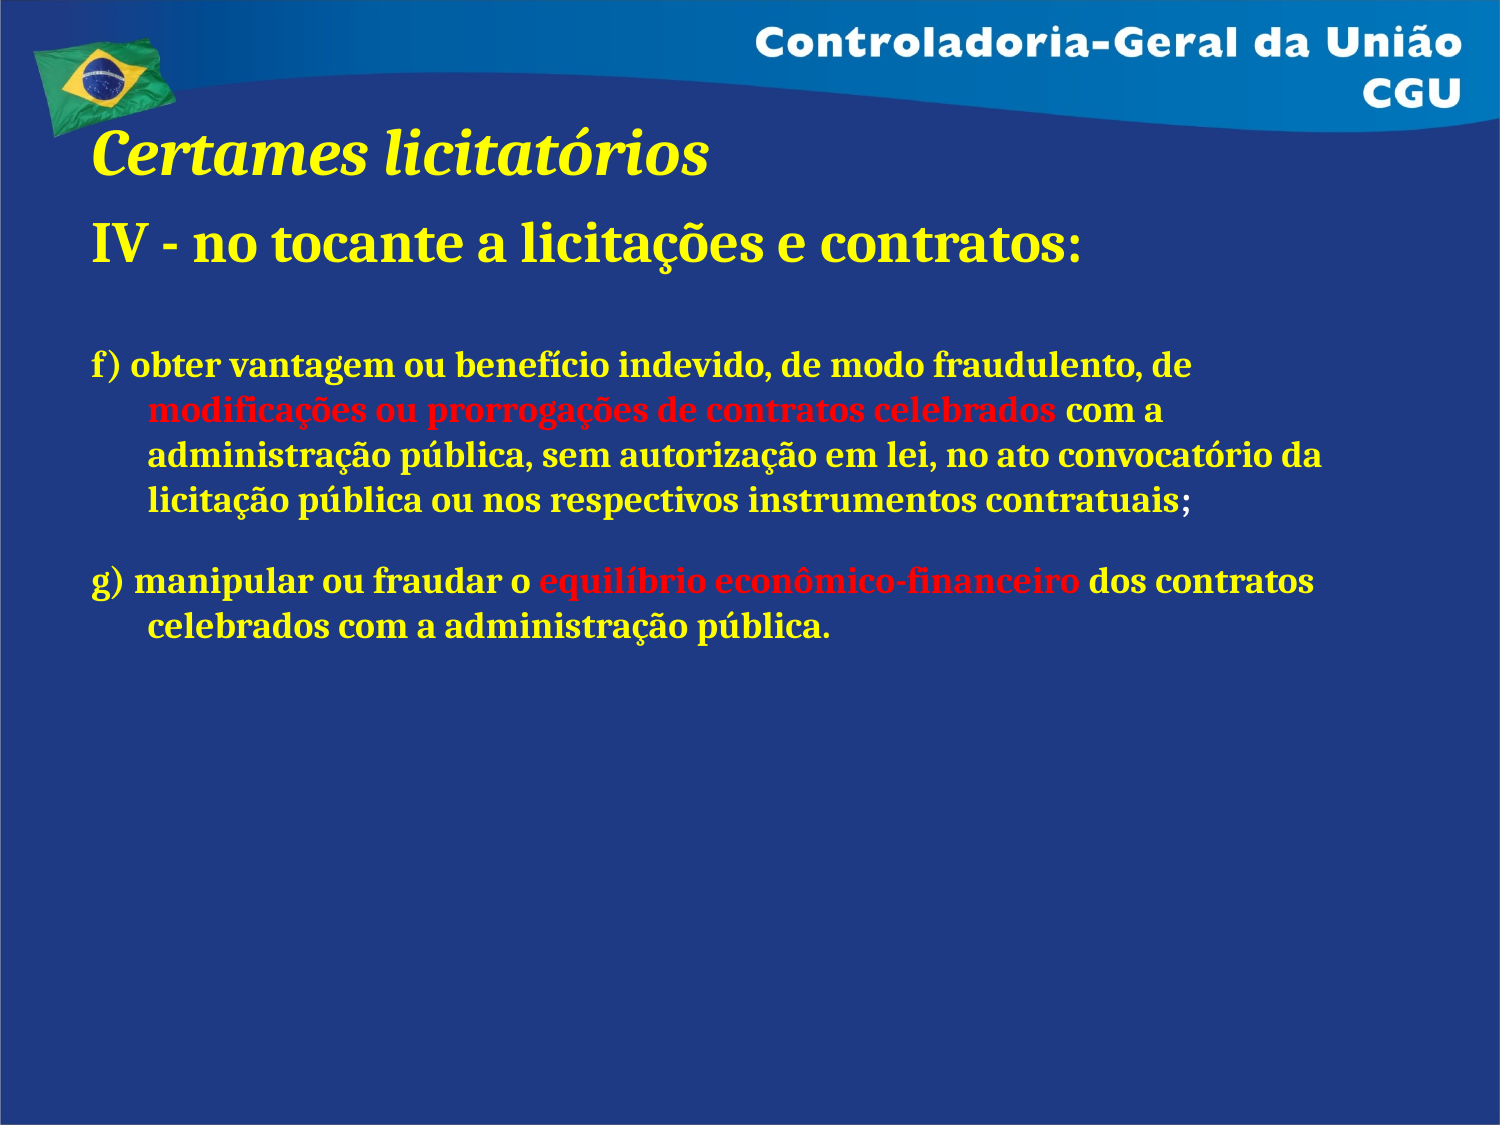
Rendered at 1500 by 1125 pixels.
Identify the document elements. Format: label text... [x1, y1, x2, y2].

title Certames licitatórios [76, 101, 1427, 196]
picture [0, 0, 1500, 1125]
list IV - no tocante a licitações e contratos: f) obter vantagem ou benefício indevido, de modo fraudulento, de modificações ou prorrogações de contratos celebrados com a administração pública, sem autorização em lei, no ato convocatório da licitação pública ou nos respectivos instrumentos contratuais; g) manipular ou fraudar o equilíbrio econômico-financeiro dos contratos celebrados com a administração pública. [76, 196, 1427, 1035]
